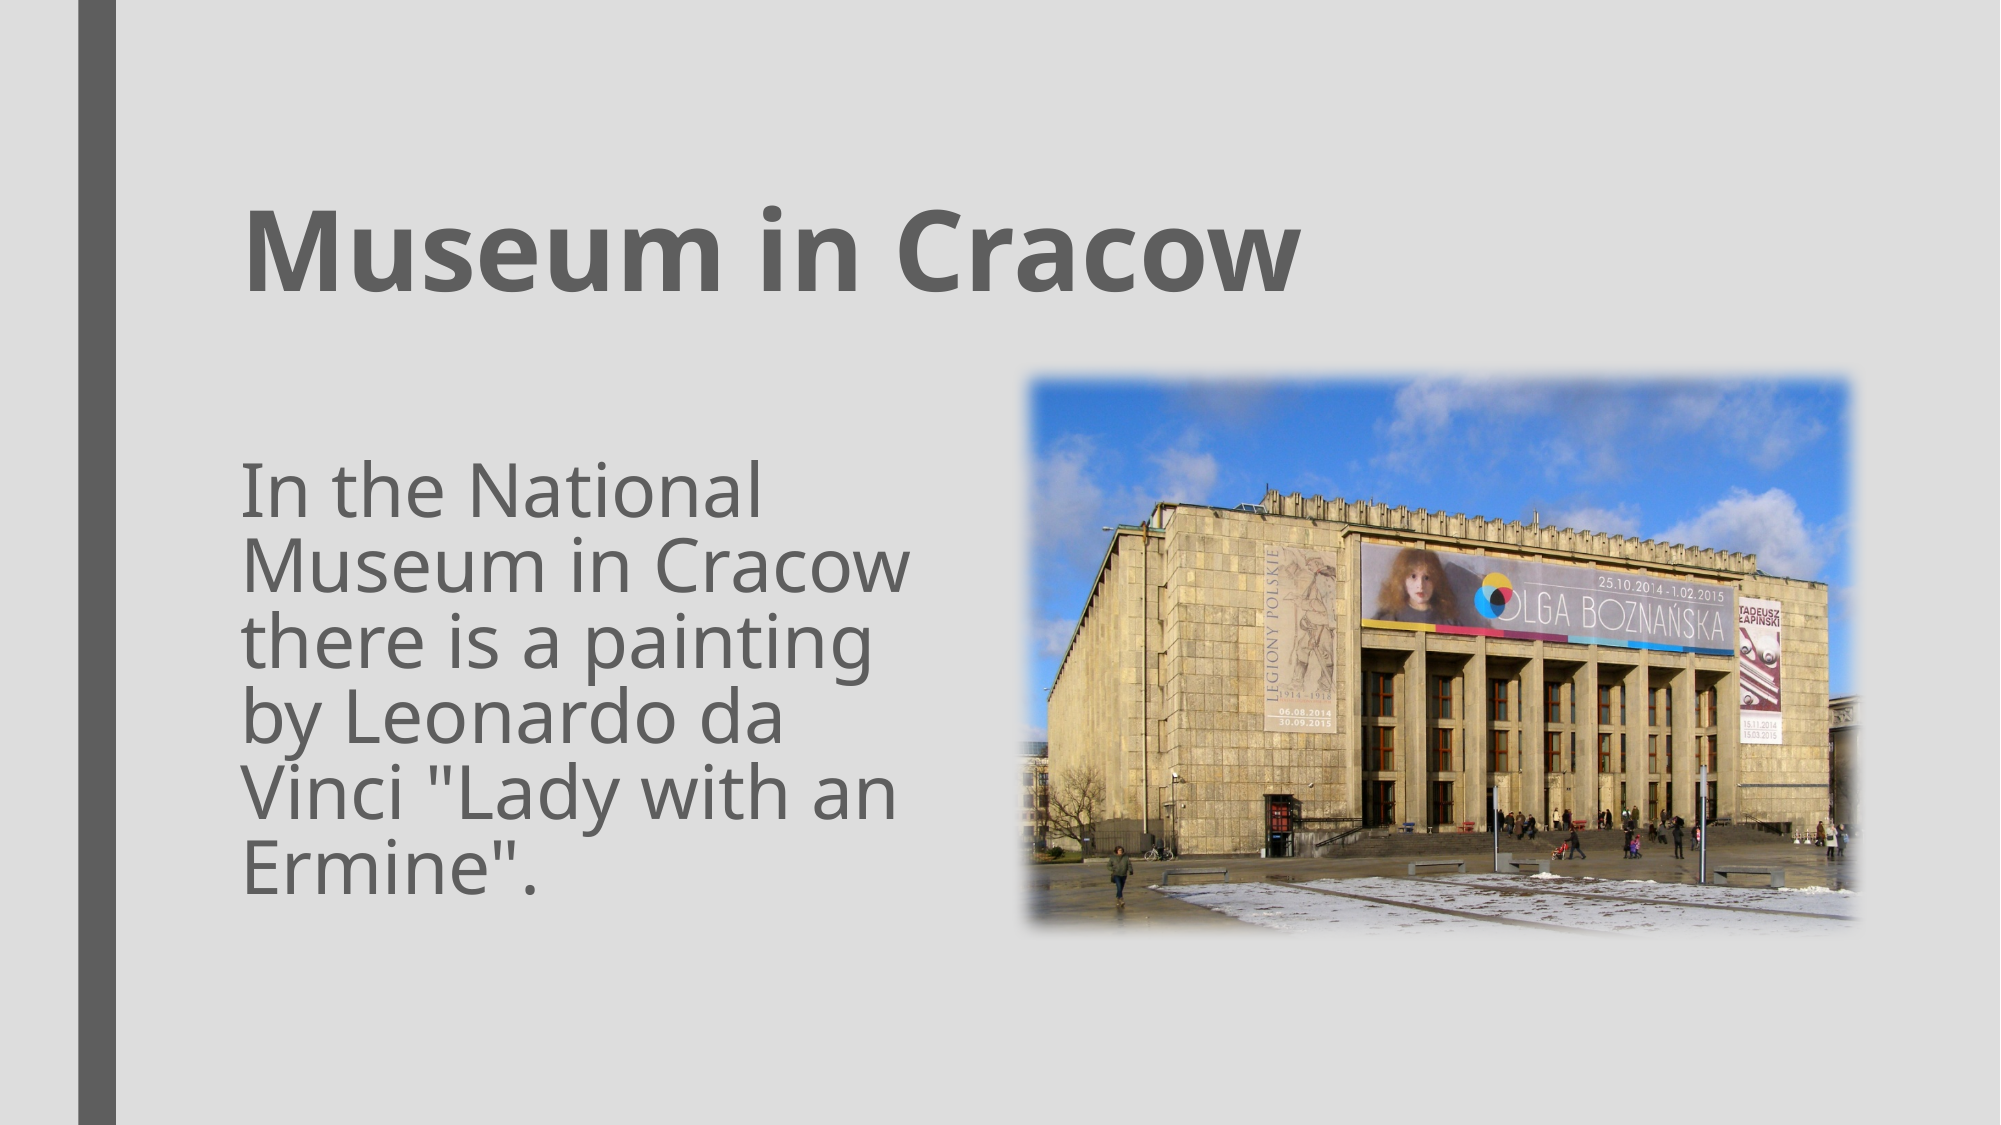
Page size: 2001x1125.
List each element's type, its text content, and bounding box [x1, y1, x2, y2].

list In the National Museum in Cracow there is a painting by Leonardo da Vinci "Lady with an Ermine". [225, 383, 954, 918]
title Museum in Cracow [225, 188, 1800, 357]
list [1012, 361, 1867, 941]
